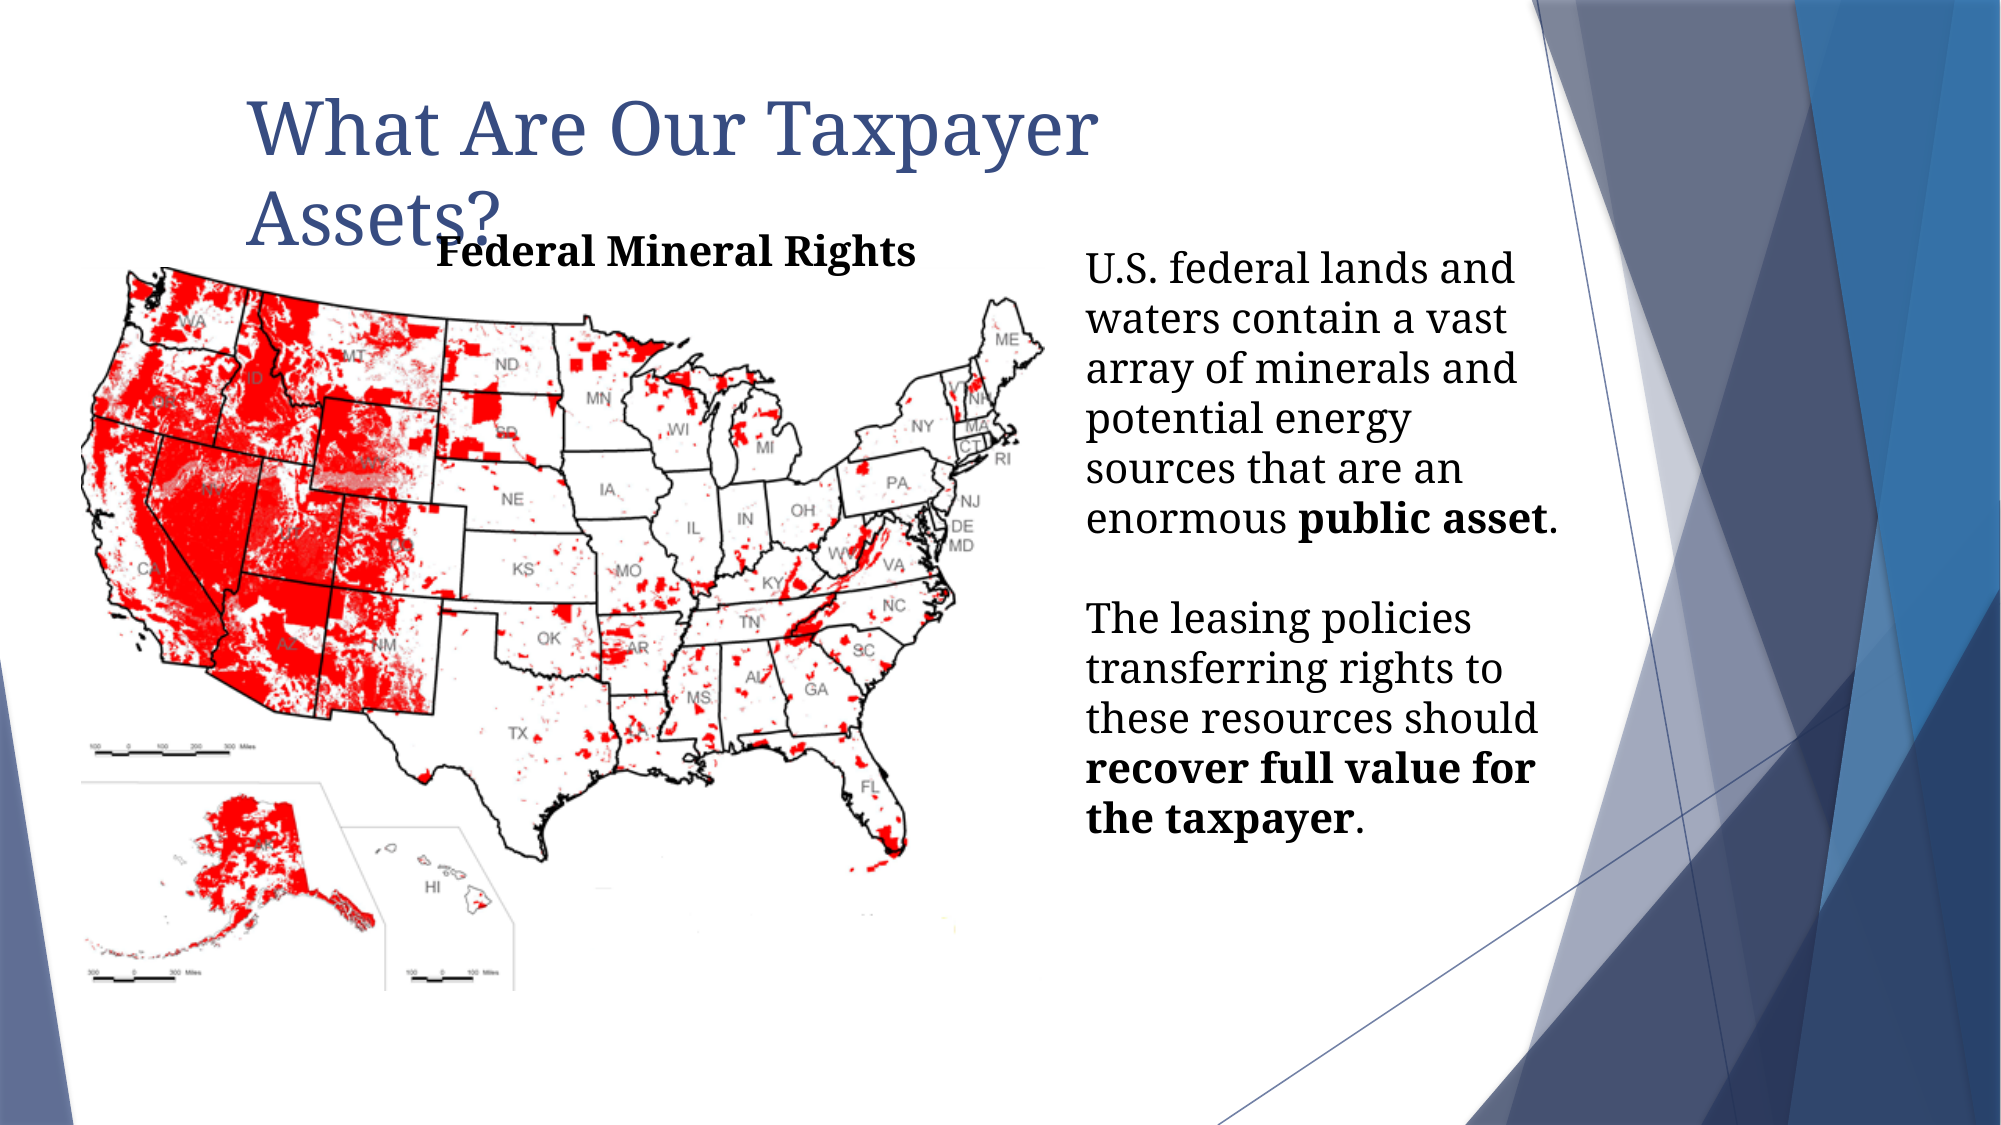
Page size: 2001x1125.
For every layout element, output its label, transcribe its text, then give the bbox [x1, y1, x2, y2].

text_box U.S. federal lands and waters contain a vast array of minerals and potential energy sources that are an enormous public asset. The leasing policies transferring rights to these resources should recover full value for the taxpayer. [1070, 234, 1584, 895]
title What Are Our Taxpayer Assets? [231, 73, 1327, 203]
text_box Federal Mineral Rights [421, 217, 973, 265]
picture [81, 266, 1045, 992]
